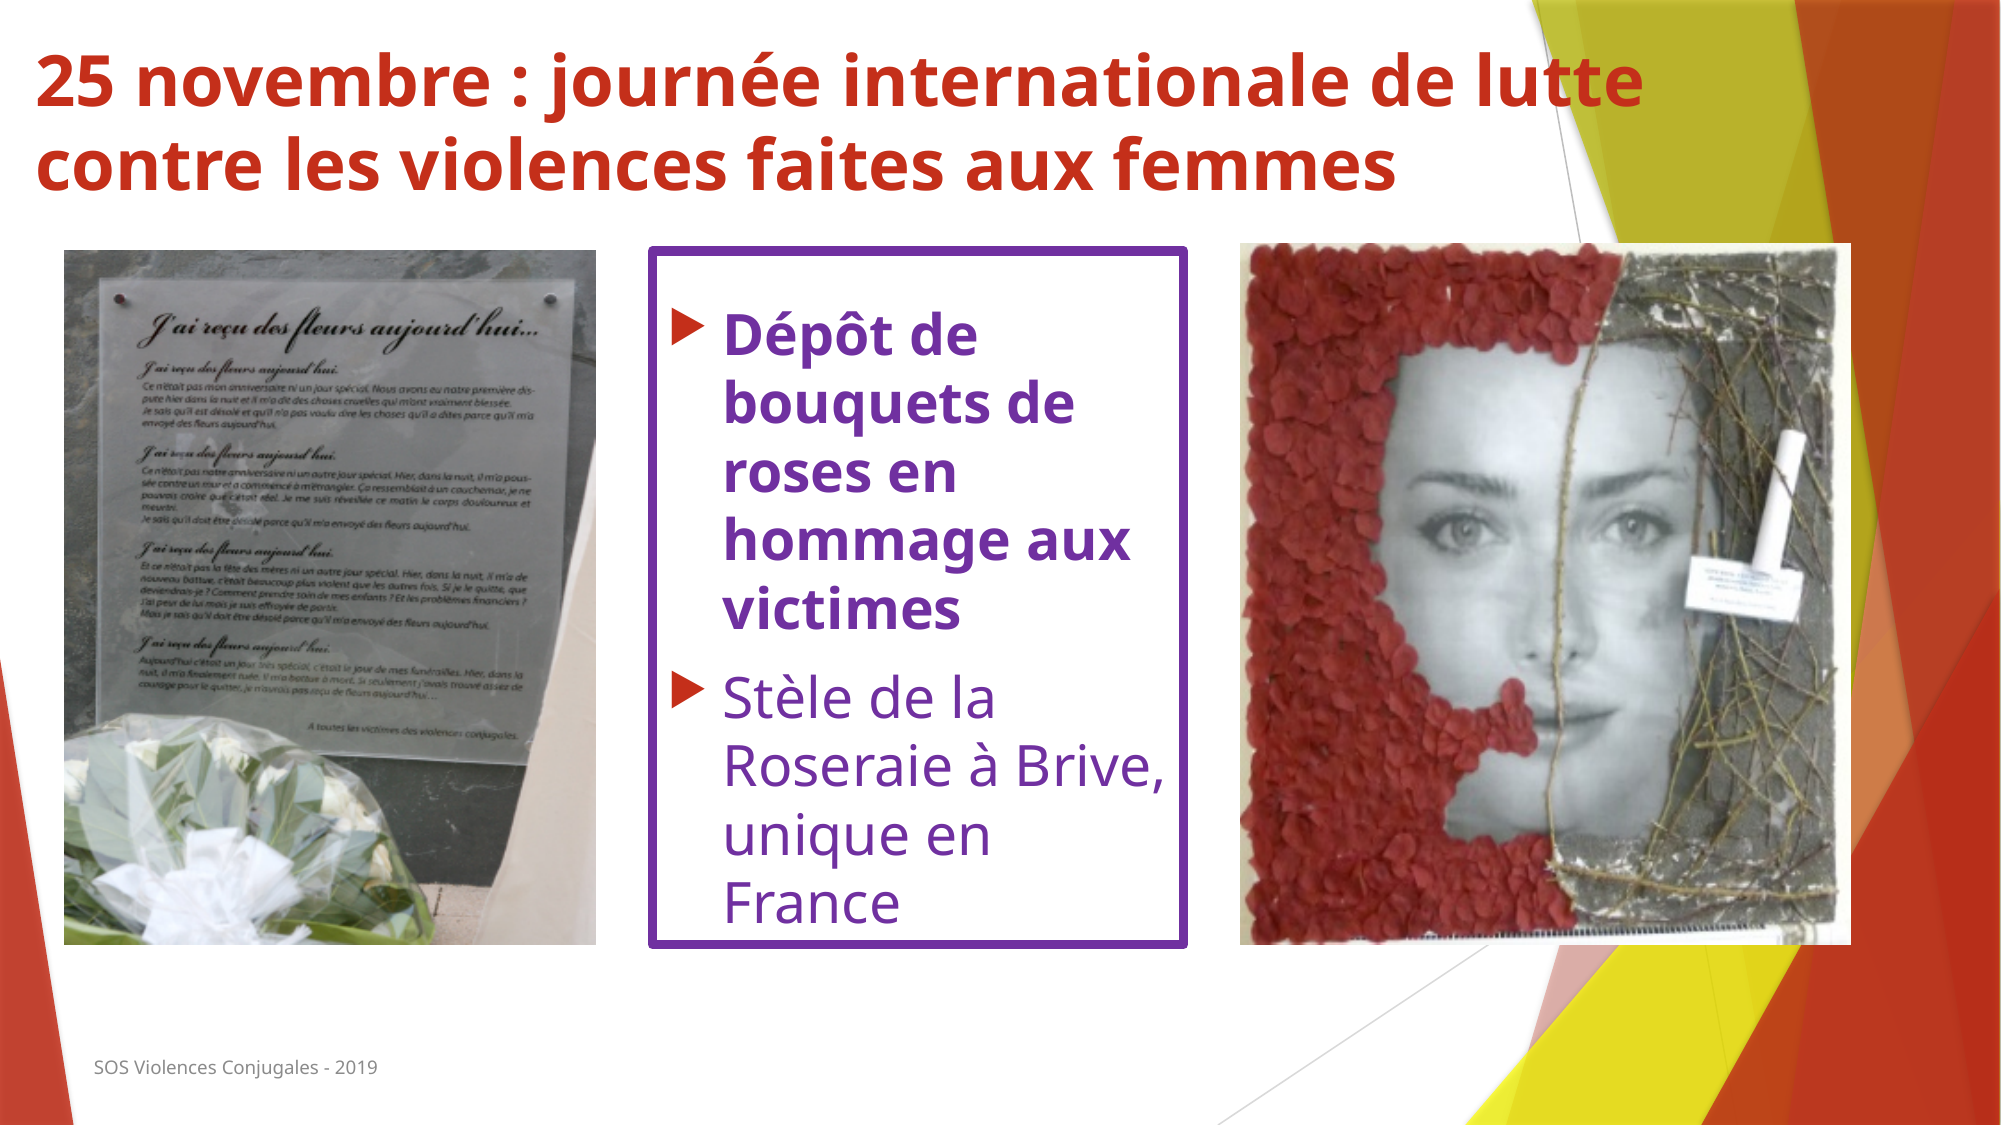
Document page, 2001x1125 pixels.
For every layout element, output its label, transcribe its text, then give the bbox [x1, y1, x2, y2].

picture [1240, 243, 1852, 945]
footer SOS Violences Conjugales - 2019 [78, 1037, 1112, 1098]
list Dépôt de bouquets de roses en hommage aux victimes Stèle de la Roseraie à Brive, unique en France [652, 250, 1184, 945]
picture [64, 250, 596, 945]
title 25 novembre : journée internationale de lutte contre les violences faites aux femmes [20, 27, 1817, 121]
